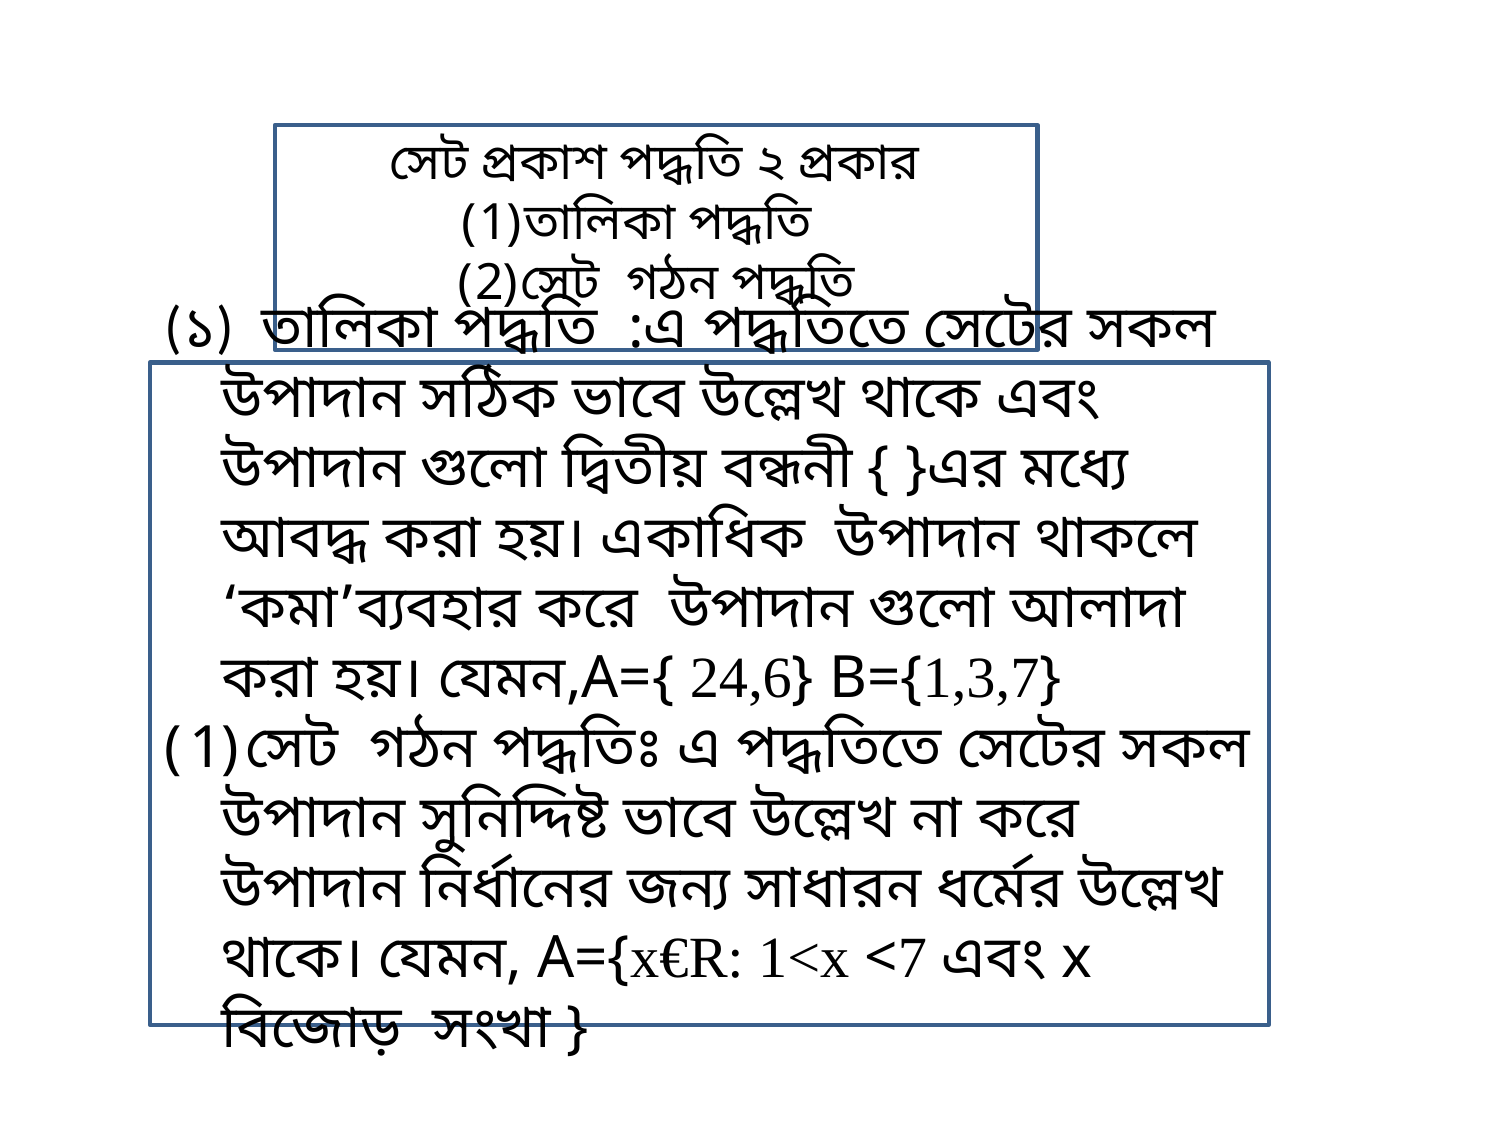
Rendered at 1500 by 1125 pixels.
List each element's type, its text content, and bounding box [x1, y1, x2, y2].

text_box (১) তালিকা পদ্ধতি :এ পদ্ধতিতে সেটের সকল উপাদান সঠিক ভাবে উল্লেখ থাকে এবং উপাদান গুলো দ্বিতীয় বন্ধনী { }এর মধ্যে আবদ্ধ করা হয়। একাধিক উপাদান থাকলে ‘কমা’ব্যবহার করে উপাদান গুলো আলাদা করা হয়। যেমন,A={ 24,6} B={1,3,7} সেট গঠন পদ্ধতিঃ এ পদ্ধতিতে সেটের সকল উপাদান সুনিদ্দিষ্ট ভাবে উল্লেখ না করে উপাদান নির্ধানের জন্য সাধারন ধর্মের উল্লেখ থাকে। যেমন, A={x€R: 1<x <7 এবং x বিজোড় সংখা } [148, 360, 1271, 1027]
text_box সেট প্রকাশ পদ্ধতি ২ প্রকার তালিকা পদ্ধতি সেট গঠন পদ্ধতি [273, 123, 1040, 352]
